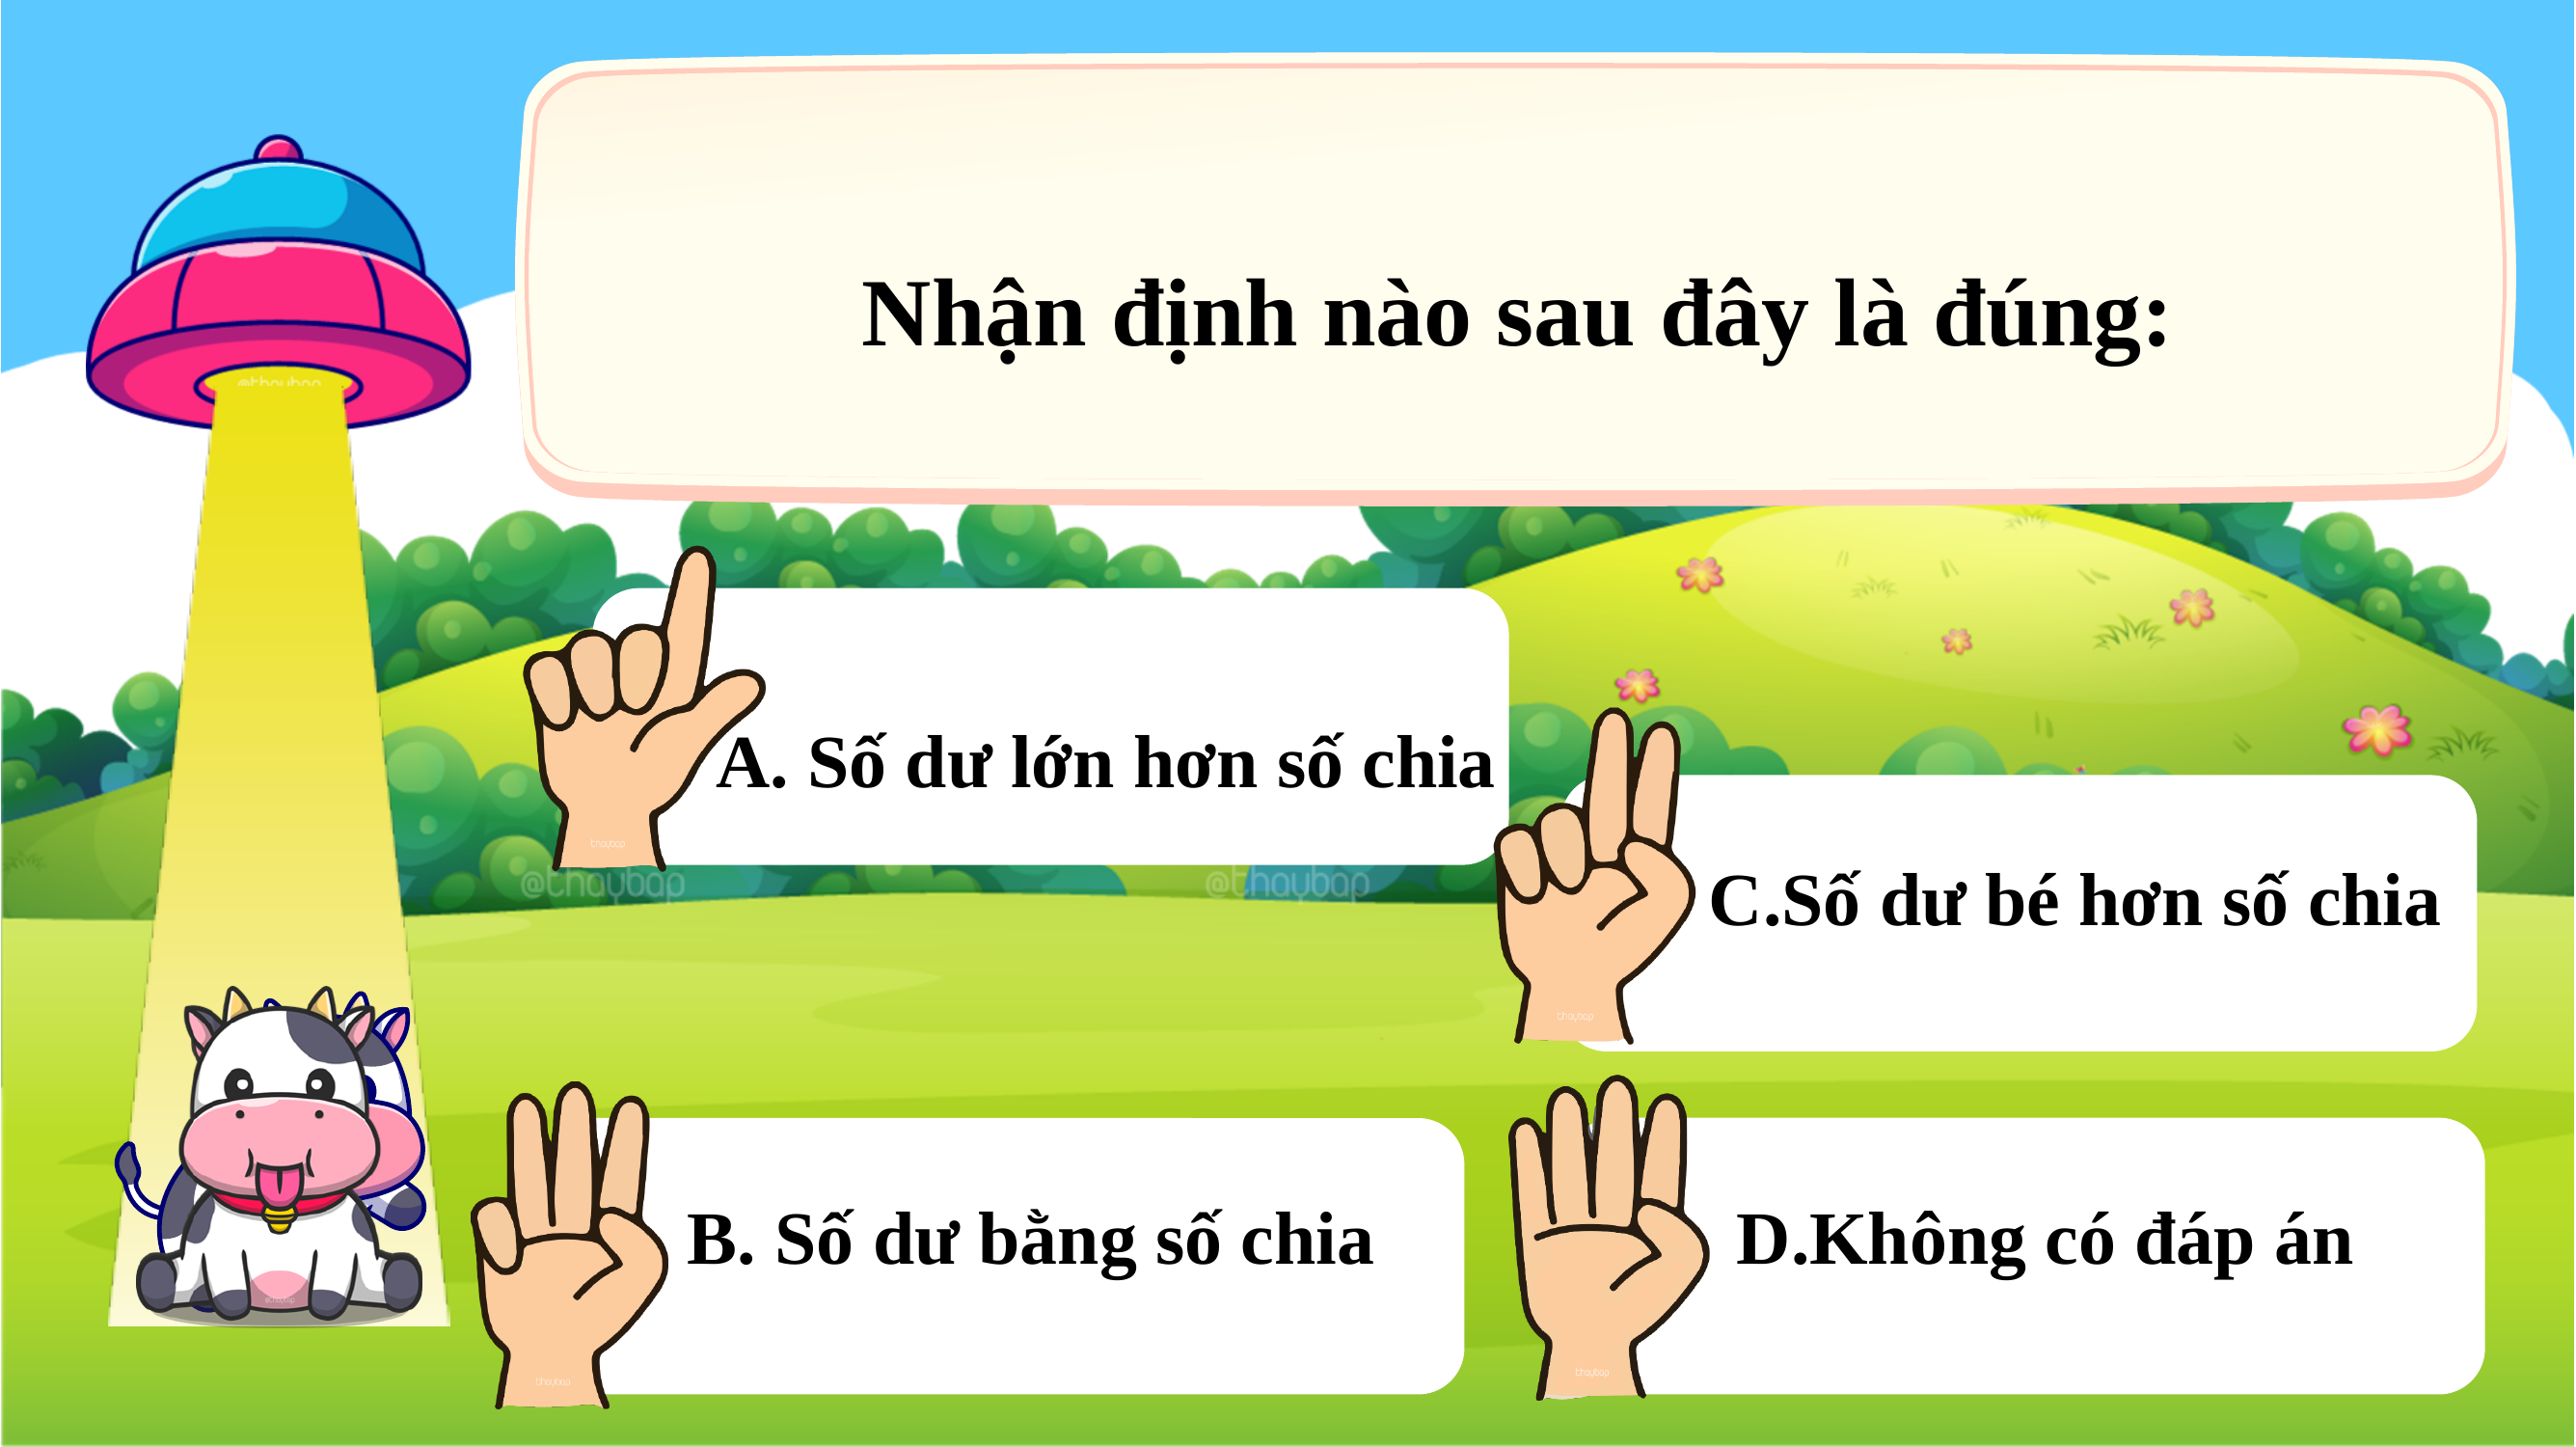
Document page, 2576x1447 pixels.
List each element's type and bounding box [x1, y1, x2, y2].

text_box [522, 543, 1509, 872]
picture [0, 0, 2576, 1447]
text_box [471, 1081, 1465, 1409]
text_box [1493, 707, 2478, 1052]
text_box [514, 51, 2517, 507]
text_box [1508, 1073, 2485, 1402]
